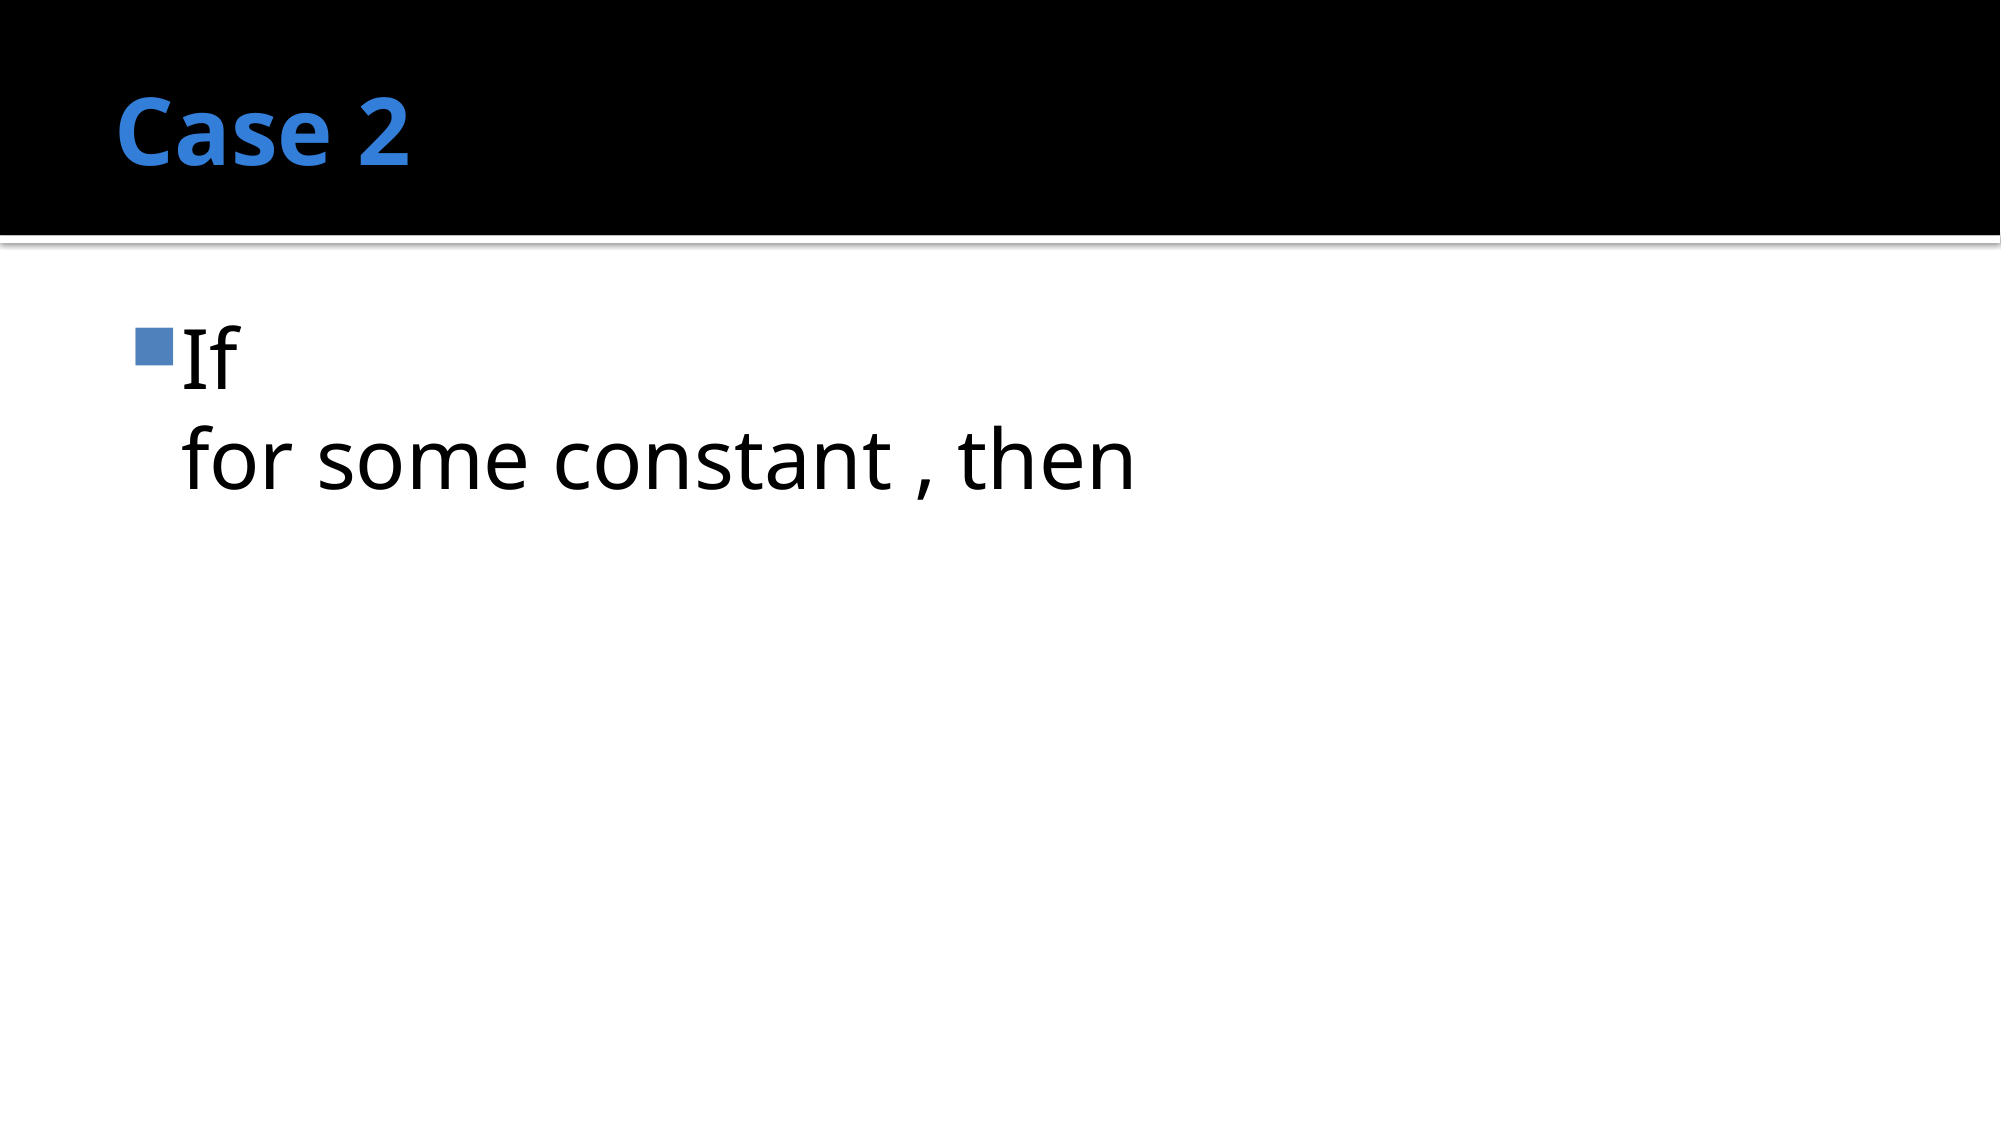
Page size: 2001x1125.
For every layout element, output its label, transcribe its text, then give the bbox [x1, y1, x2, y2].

title Case 2 [99, 25, 1900, 231]
